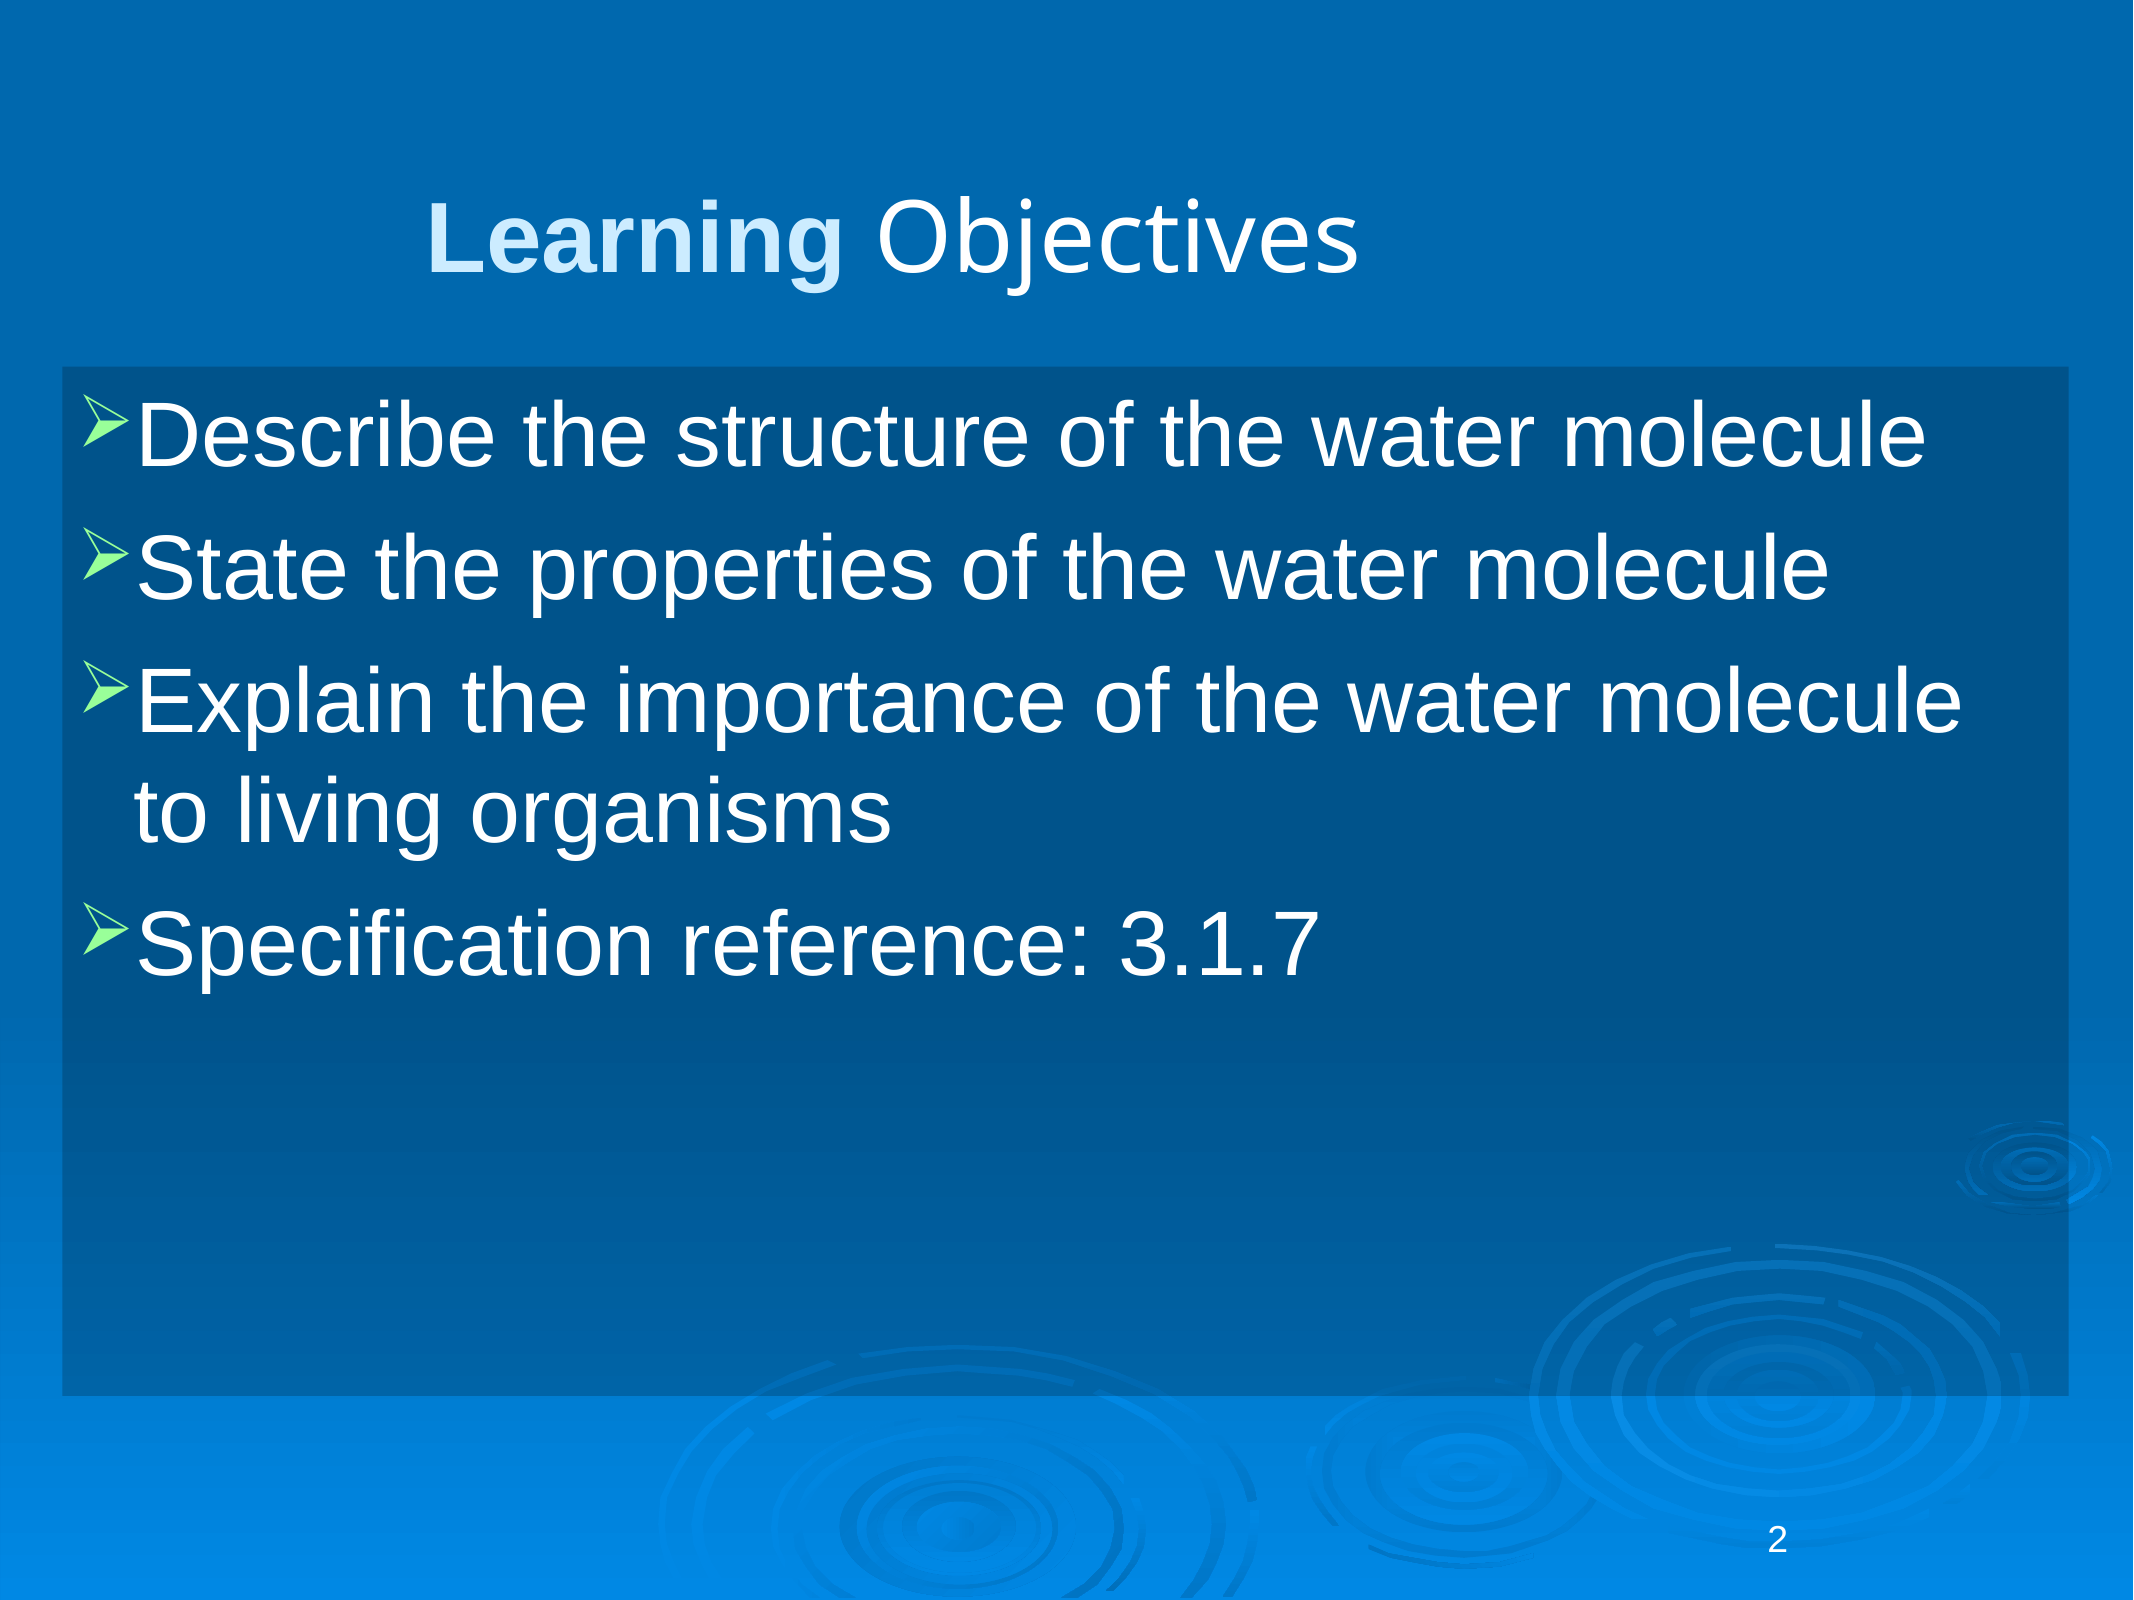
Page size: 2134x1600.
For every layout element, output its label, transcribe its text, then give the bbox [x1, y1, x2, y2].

title Learning Objectives [0, 152, 1859, 313]
list Describe the structure of the water molecule State the properties of the water molecule Explain the importance of the water molecule to living organisms Specification reference: 3.1.7 [62, 366, 2069, 995]
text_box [0, 995, 2134, 1600]
